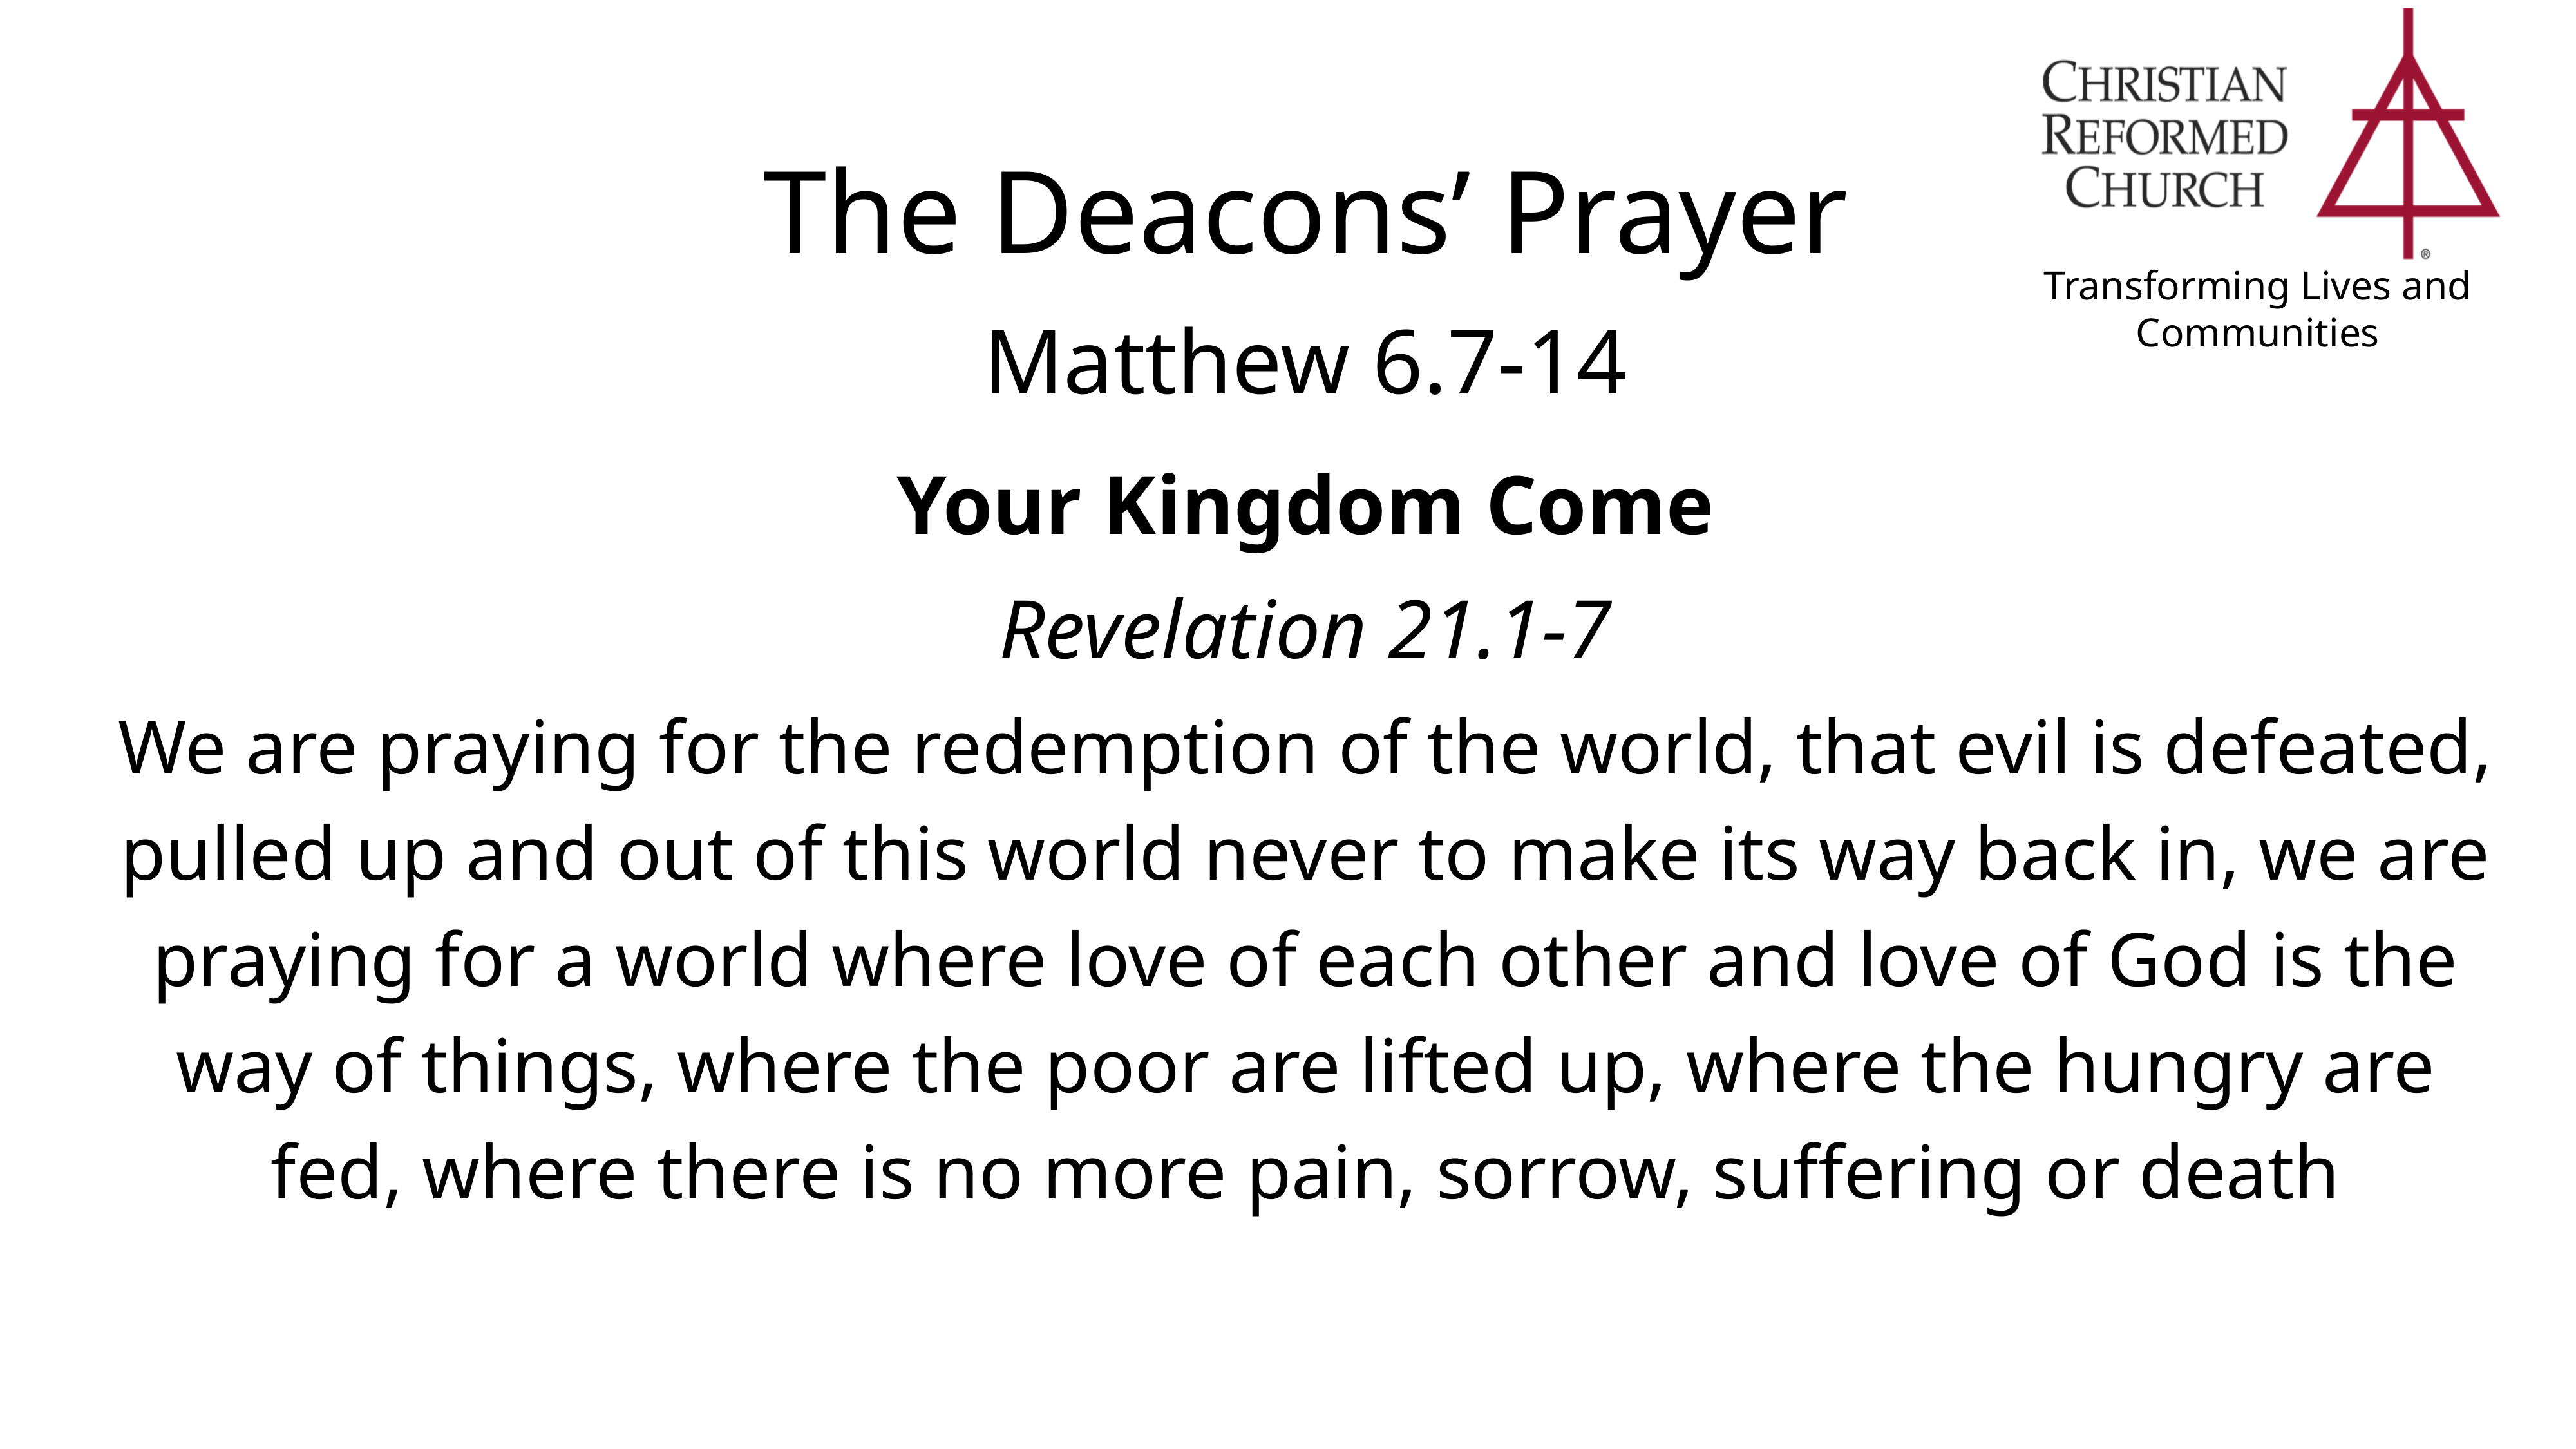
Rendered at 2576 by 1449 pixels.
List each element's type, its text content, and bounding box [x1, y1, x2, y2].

title The Deacons’ Prayer Matthew 6.7-14 Your Kingdom Come Revelation 21.1-7 We are praying for the redemption of the world, that evil is defeated, pulled up and out of this world never to make its way back in, we are praying for a world where love of each other and love of God is the way of things, where the poor are lifted up, where the hungry are fed, where there is no more pain, sorrow, suffering or death [56, 104, 2555, 1396]
picture [1986, 0, 2552, 269]
text_box Transforming Lives and Communities [1955, 253, 2561, 362]
